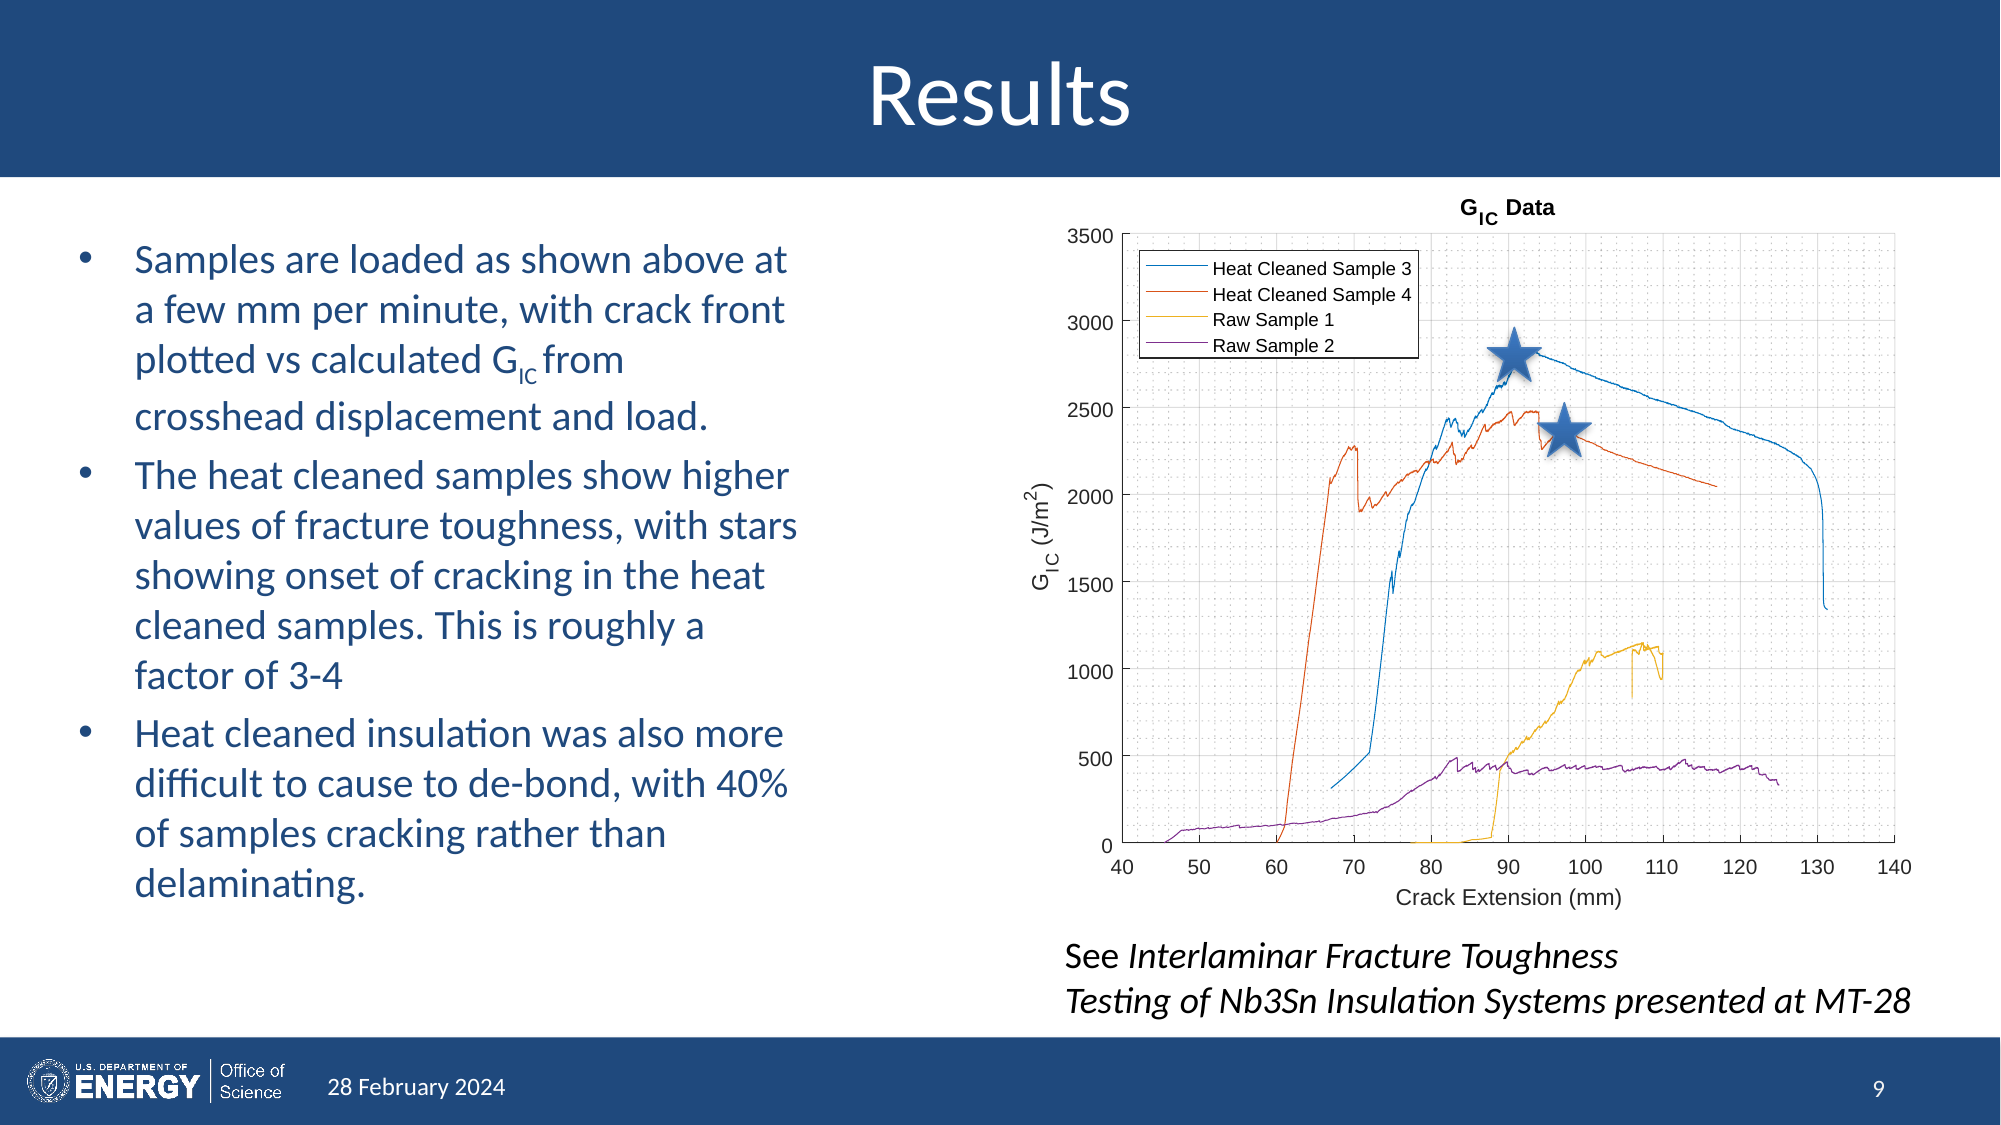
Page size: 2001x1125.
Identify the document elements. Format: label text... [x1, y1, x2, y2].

slide_number 9 [1433, 1057, 1900, 1118]
picture [992, 176, 1989, 925]
picture [27, 1059, 63, 1103]
text_box Samples are loaded as shown above at a few mm per minute, with crack front plotted vs calculated GIC from crosshead displacement and load. The heat cleaned samples show higher values of fracture toughness, with stars showing onset of cracking in the heat cleaned samples. This is roughly a factor of 3-4 Heat cleaned insulation was also more difficult to cause to de-bond, with 40% of samples cracking rather than delaminating. [63, 224, 816, 1125]
text_box See Interlaminar Fracture Toughness Testing of Nb3Sn Insulation Systems presented at MT-28 [1049, 932, 1950, 1029]
title Results [0, 0, 2000, 178]
